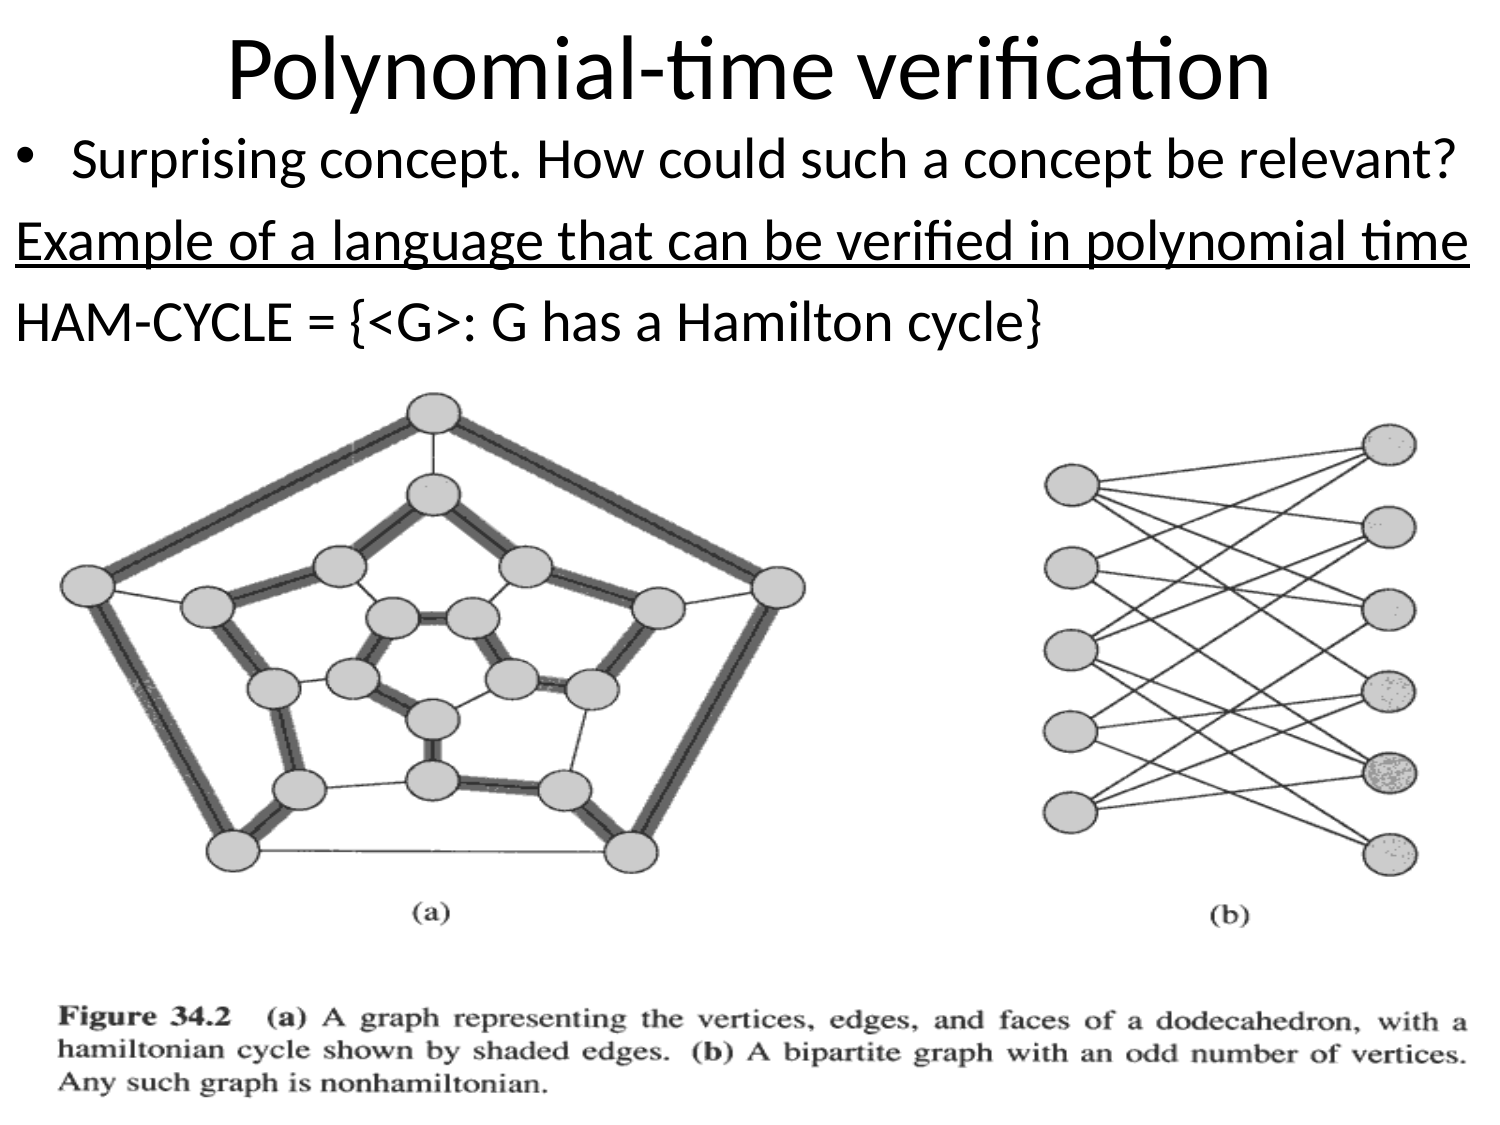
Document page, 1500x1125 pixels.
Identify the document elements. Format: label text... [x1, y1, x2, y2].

title Polynomial-time verification [75, 0, 1425, 112]
picture [0, 362, 1500, 1125]
list Surprising concept. How could such a concept be relevant? Example of a language that can be verified in polynomial time HAM-CYCLE = {<G>: G has a Hamilton cycle} [0, 112, 1500, 361]
